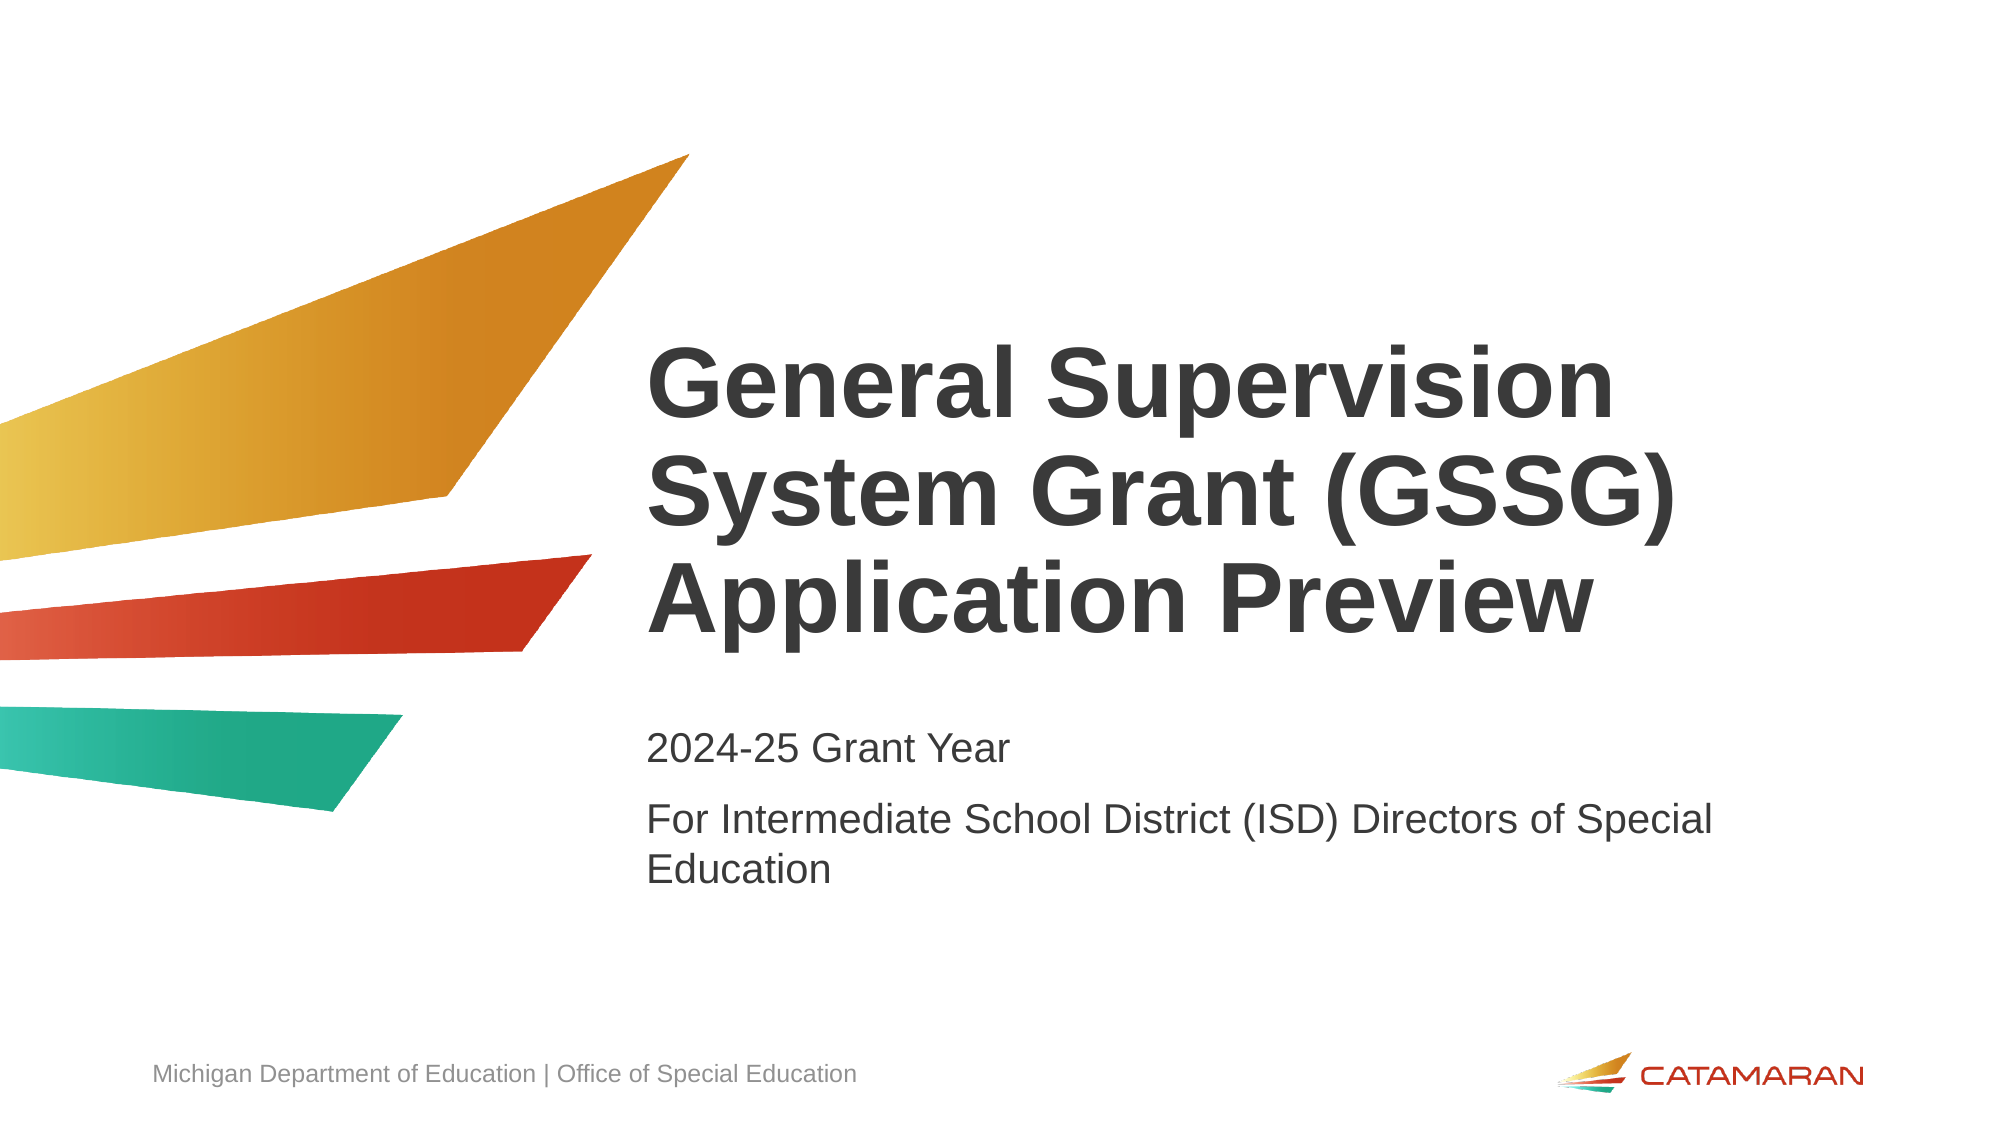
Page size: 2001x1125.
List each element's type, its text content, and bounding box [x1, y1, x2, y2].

picture [0, 150, 690, 816]
subtitle 2024-25 Grant Year For Intermediate School District (ISD) Directors of Special Education [631, 713, 1899, 977]
picture [1557, 1052, 1863, 1093]
title General Supervision System Grant (GSSG) Application Preview [631, 283, 2000, 663]
footer Michigan Department of Education | Office of Special Education [137, 1042, 1484, 1103]
